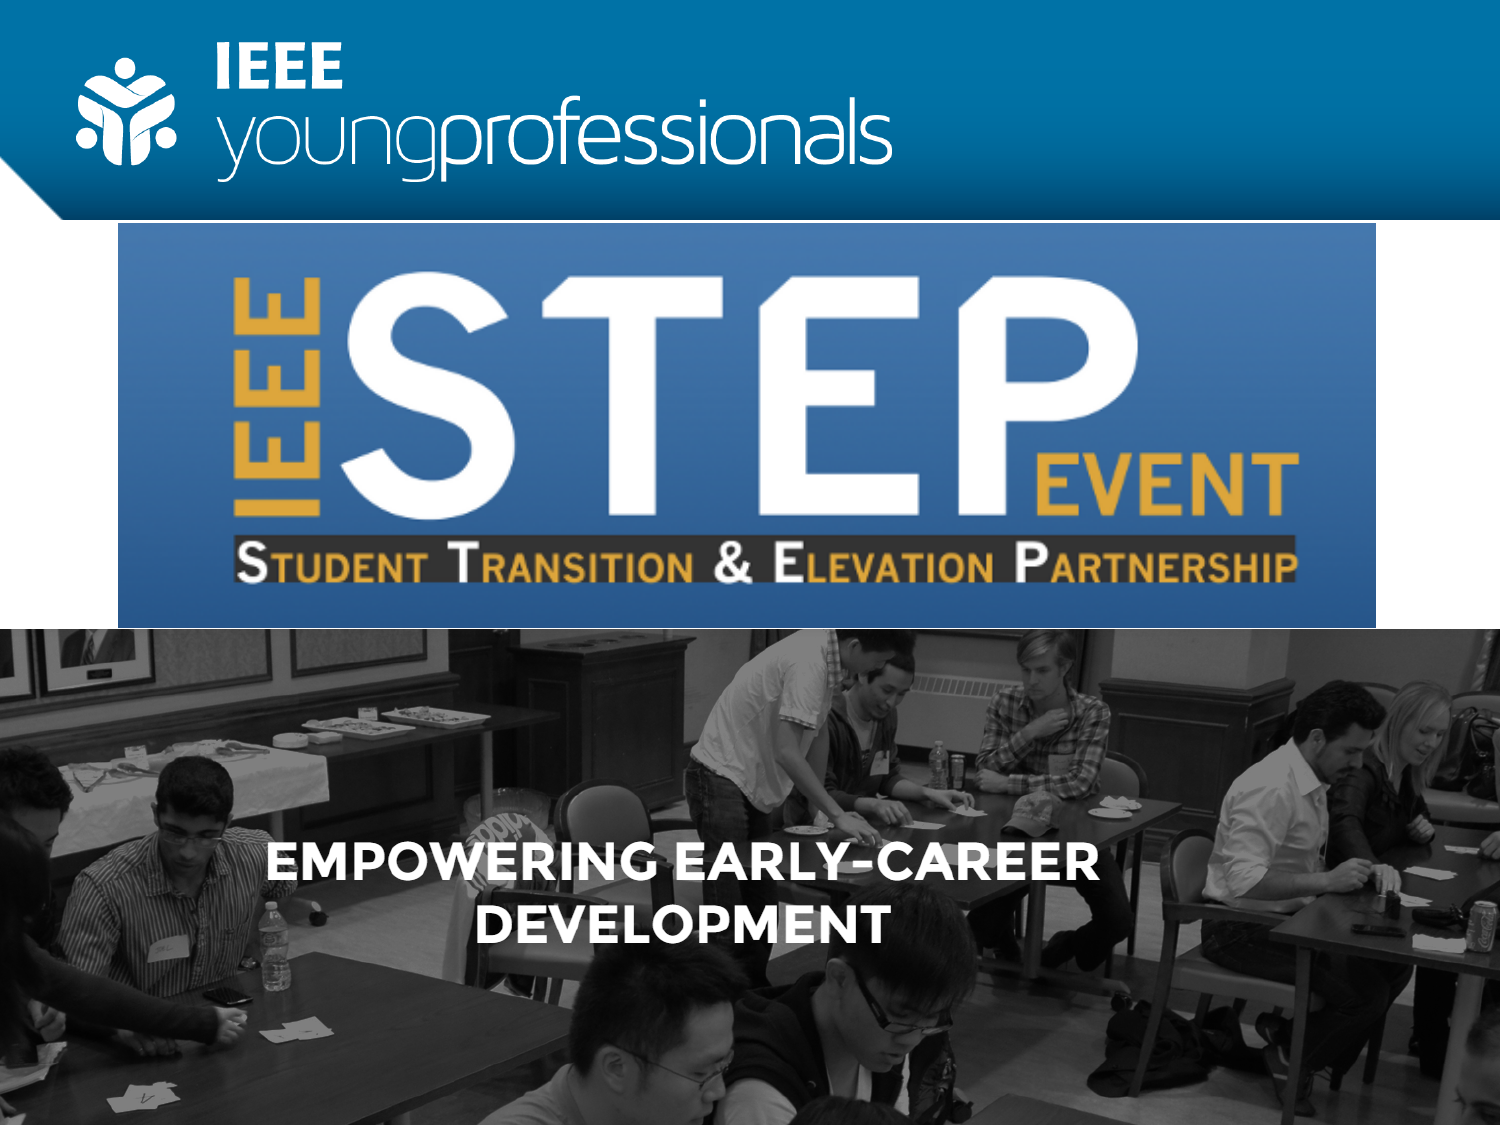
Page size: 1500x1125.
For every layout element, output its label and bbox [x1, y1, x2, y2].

picture [115, 58, 135, 78]
picture [257, 117, 299, 164]
picture [850, 98, 854, 163]
picture [397, 117, 434, 181]
picture [861, 116, 891, 164]
picture [711, 116, 755, 164]
picture [579, 116, 620, 164]
picture [79, 96, 123, 165]
picture [77, 128, 97, 148]
picture [701, 116, 705, 163]
picture [625, 116, 656, 164]
picture [306, 118, 344, 164]
picture [130, 95, 174, 165]
picture [488, 116, 510, 163]
picture [662, 116, 693, 164]
picture [762, 116, 800, 163]
picture [276, 43, 305, 88]
picture [554, 96, 579, 163]
picture [805, 116, 843, 164]
picture [0, 222, 1500, 1125]
picture [509, 116, 553, 164]
picture [353, 117, 390, 163]
picture [218, 43, 229, 88]
picture [240, 43, 268, 88]
picture [442, 116, 481, 181]
picture [156, 128, 176, 148]
picture [218, 118, 254, 181]
picture [312, 43, 342, 88]
picture [86, 76, 165, 107]
